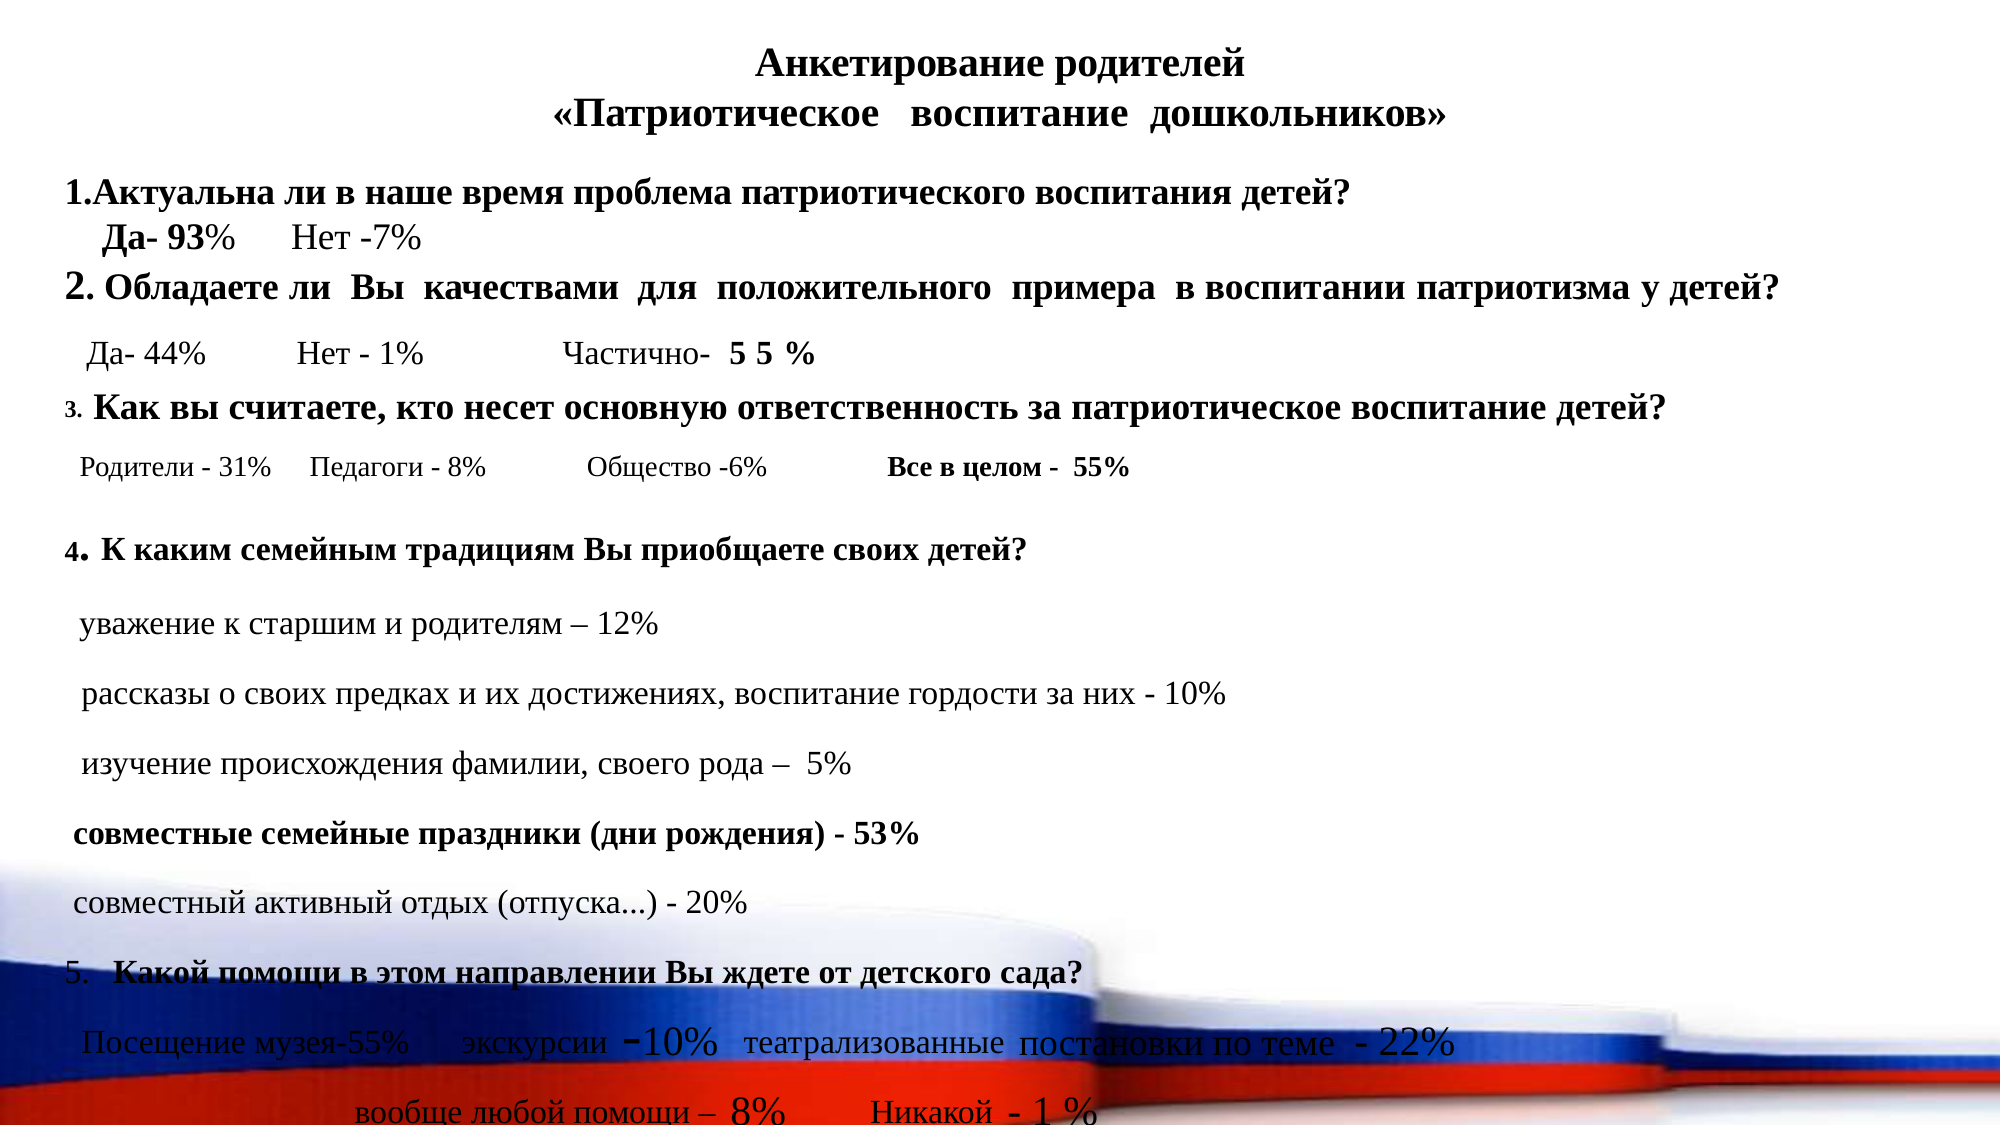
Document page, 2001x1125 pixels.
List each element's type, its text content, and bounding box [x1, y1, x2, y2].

title Анкетирование родителей «Патриотическое воспитание дошкольников» [187, 32, 1812, 149]
picture [0, 847, 2000, 1125]
text_box 1.Актуальна ли в наше время проблема патриотического воспитания детей? Да- 93% Нет -7% 2. Обладаете ли Вы качествами для положительного примера в воспитании патриотизма у детей? Да- 44% Нет - 1% Частично- 55% 3. Как вы считаете, кто несет основную ответственность за патриотическое воспитание детей? Родители - 31% Педагоги - 8% Общество -6% Все в целом - 55% 4. К каким семейным традициям Вы приобщаете своих детей? уважение к старшим и родителям – 12% рассказы о своих предках и их достижениях, воспитание гордости за них - 10% изучение происхождения фамилии, своего рода – 5% совместные семейные праздники (дни рождения) - 53% совместный активный отдых (отпуска...) - 20% 5. Какой помощи в этом направлении Вы ждете от детского сада? Посещение музея-55% экскурсии -10% театрализованные постановки по теме - 22% вообще любой помощи – 8% Никакой - 1 % [62, 149, 1813, 845]
